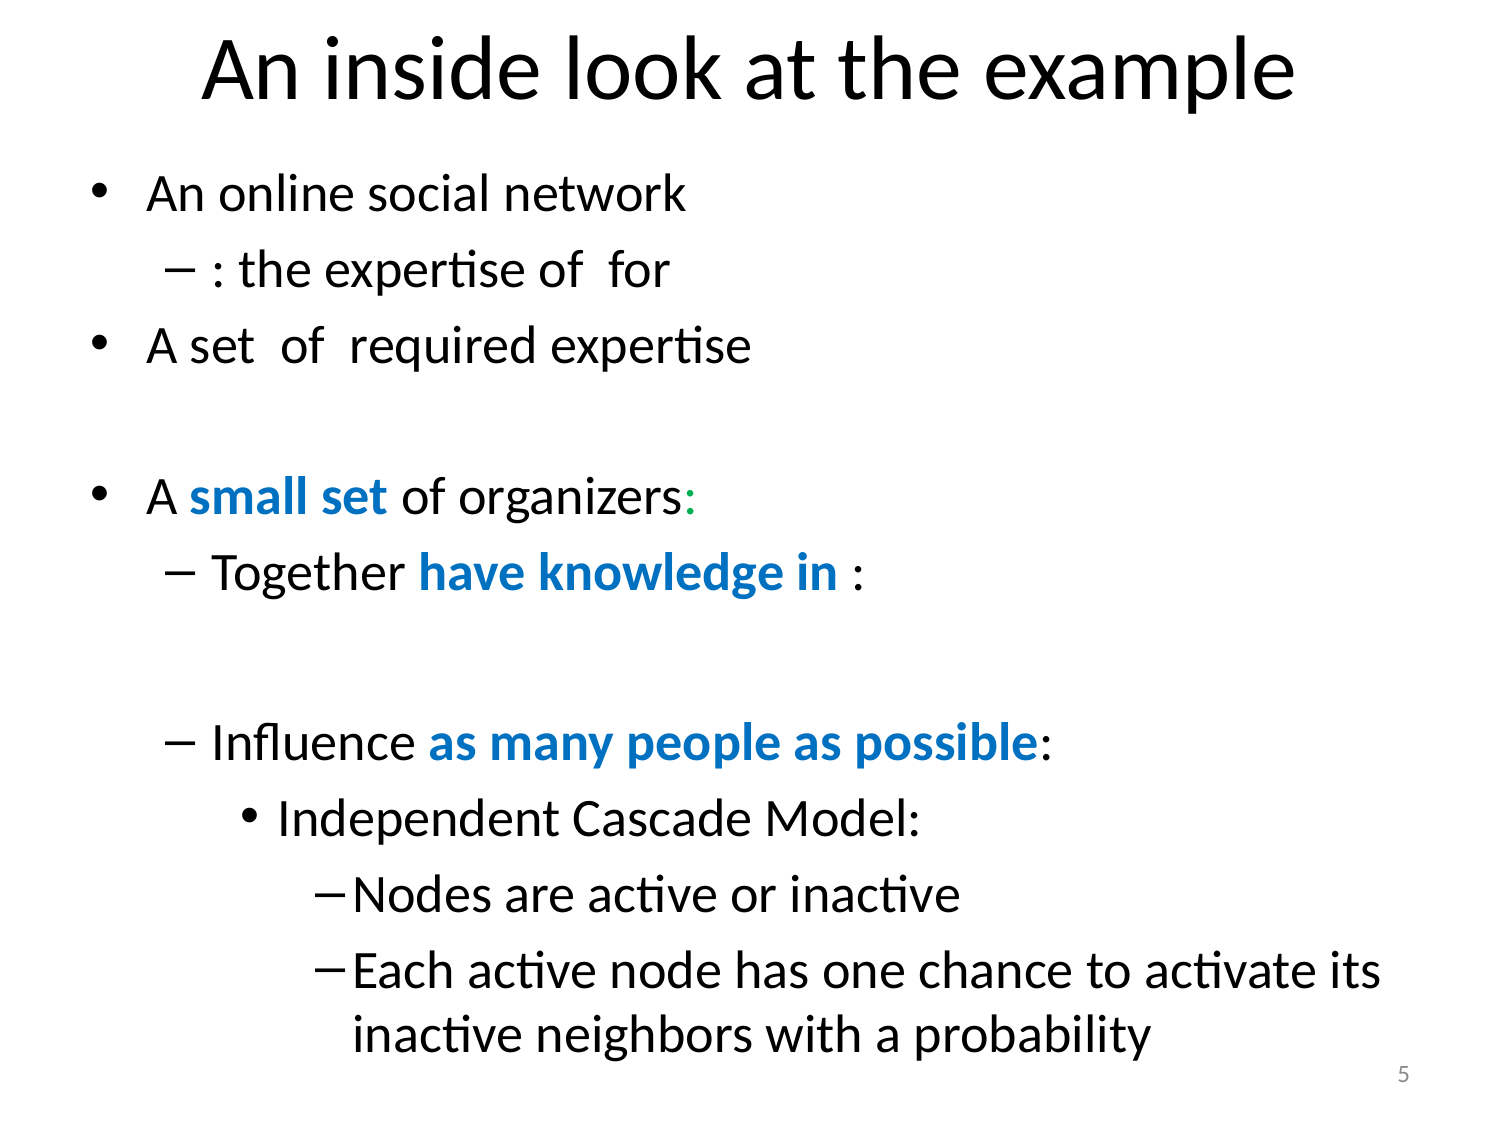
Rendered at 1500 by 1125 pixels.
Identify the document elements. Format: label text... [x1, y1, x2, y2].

title An inside look at the example [75, 0, 1425, 125]
slide_number 5 [1074, 1042, 1425, 1103]
